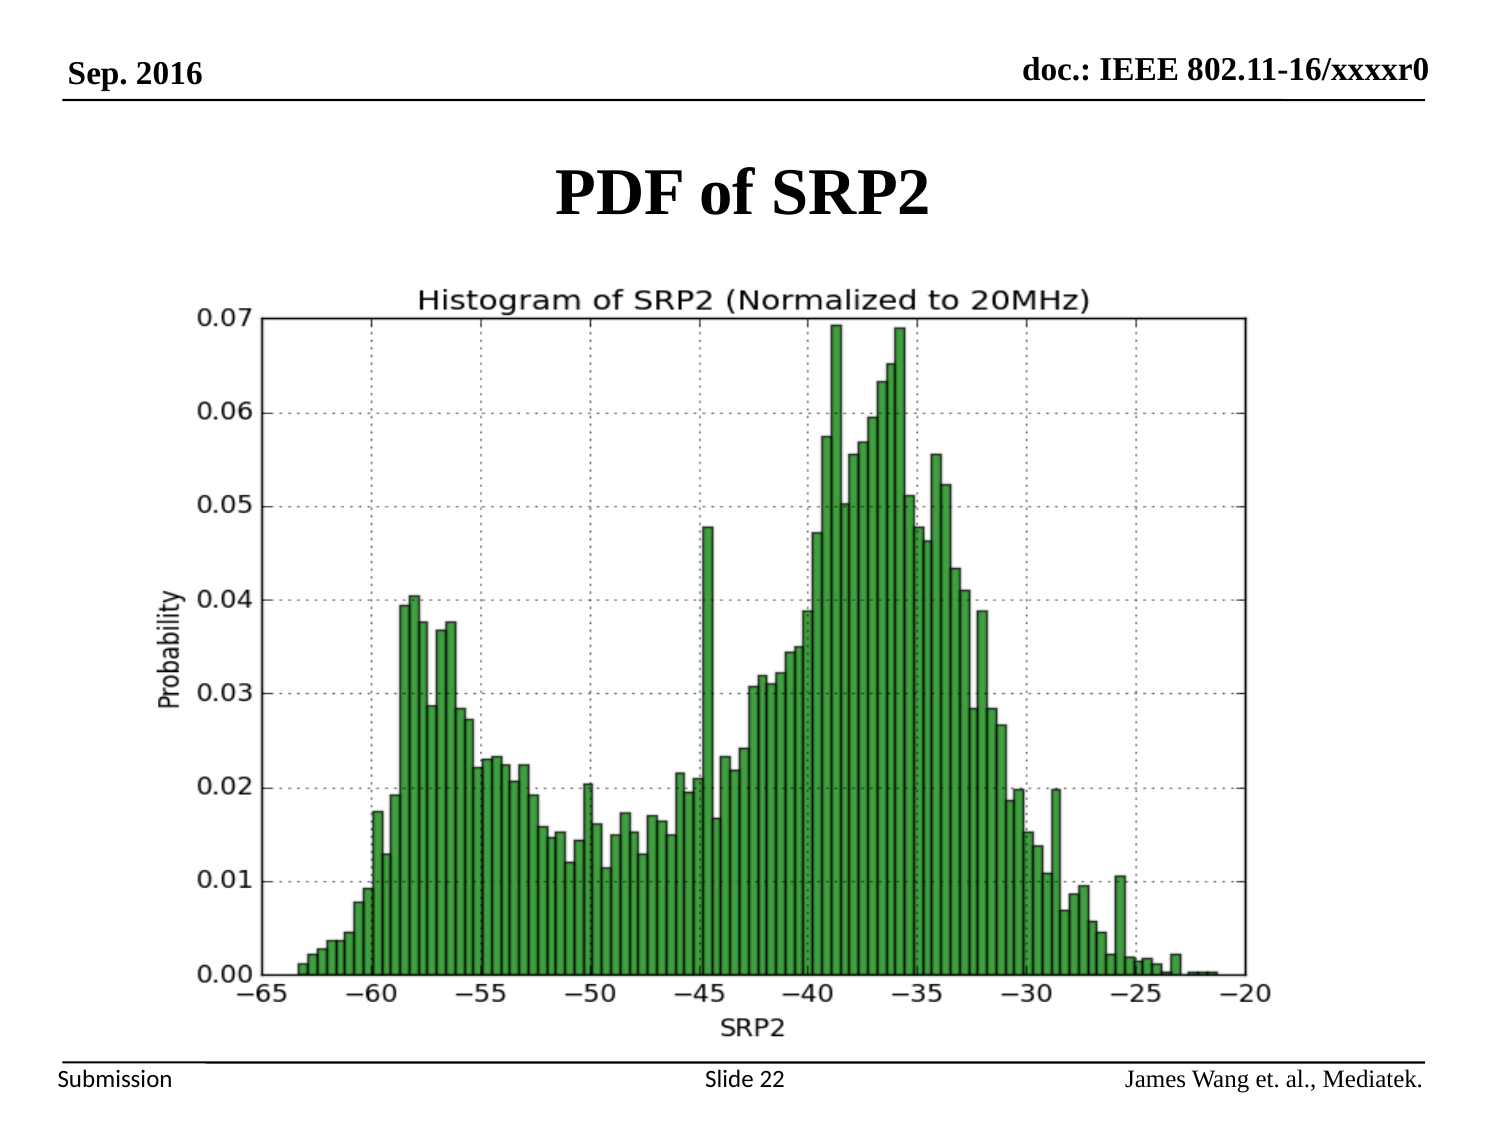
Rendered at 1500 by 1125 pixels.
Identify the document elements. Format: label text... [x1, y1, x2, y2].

slide_number Slide 22 [702, 1066, 788, 1093]
picture [103, 237, 1372, 1058]
title PDF of SRP2 [62, 112, 1426, 263]
